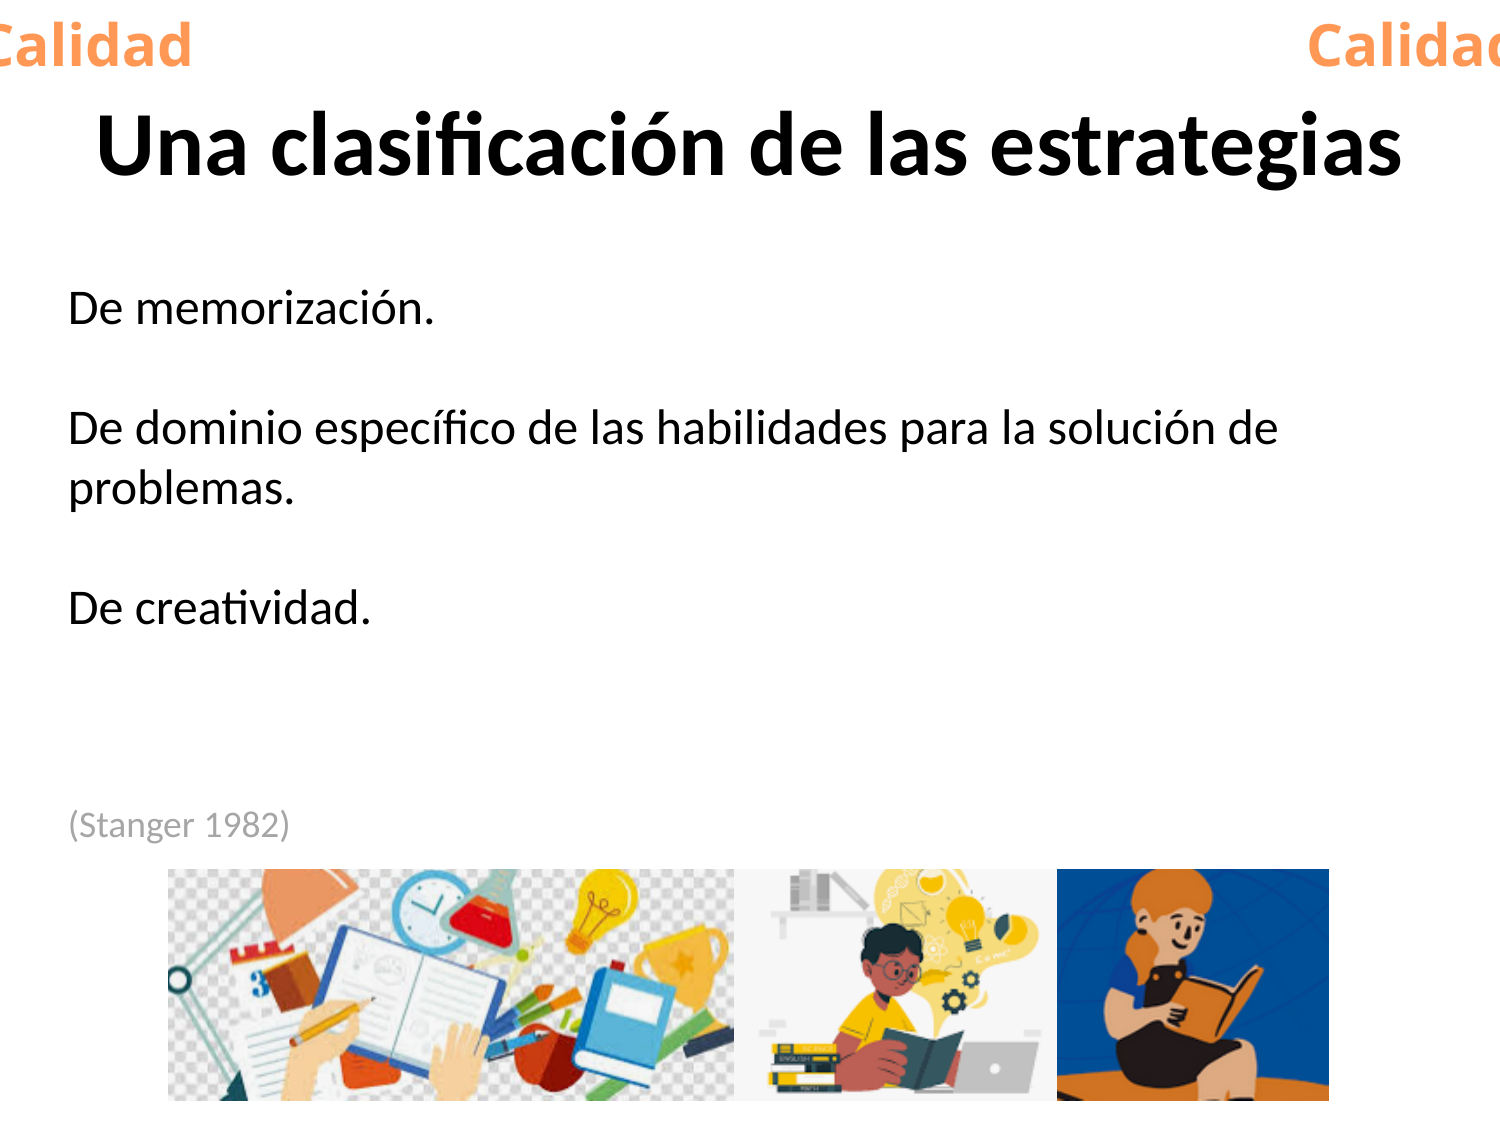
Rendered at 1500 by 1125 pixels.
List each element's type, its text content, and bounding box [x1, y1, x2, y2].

title Una clasificación de las estrategias [75, 45, 1425, 233]
picture [167, 869, 1330, 1102]
text_box Calidad [1291, 1, 1500, 86]
text_box Calidad [0, 1, 209, 86]
text_box De memorización. De dominio específico de las habilidades para la solución de problemas. De creatividad. (Stanger 1982) [53, 267, 1412, 852]
